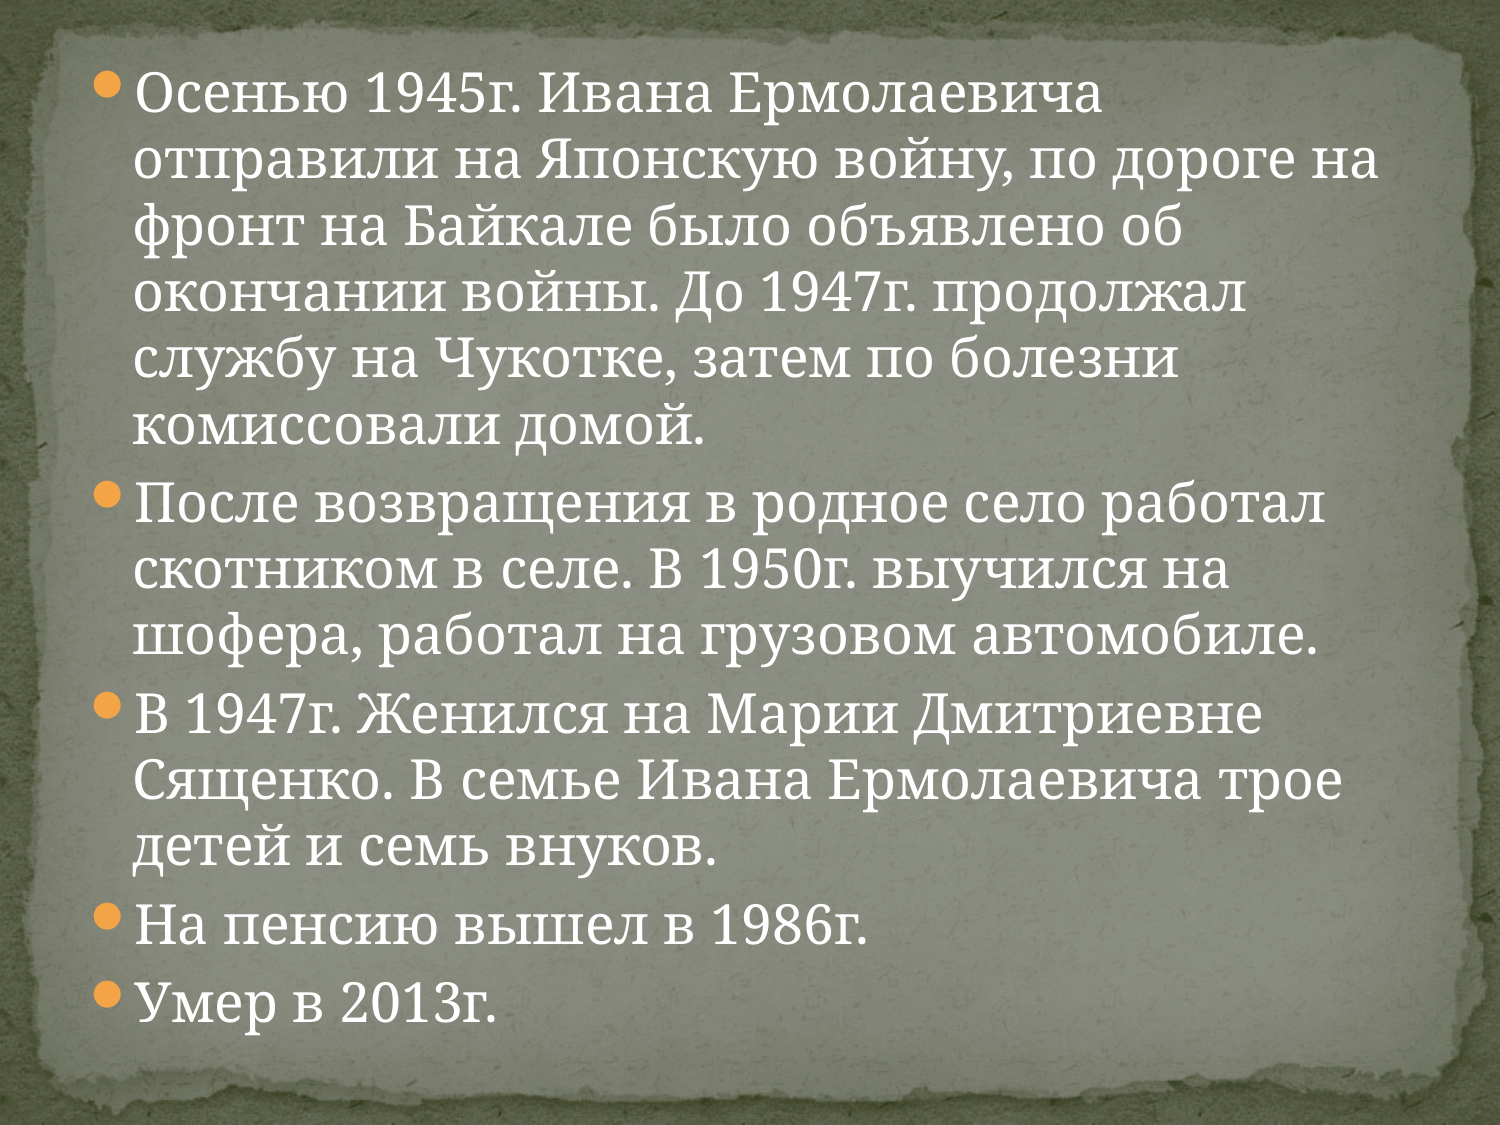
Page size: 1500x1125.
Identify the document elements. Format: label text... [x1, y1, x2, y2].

list Осенью 1945г. Ивана Ермолаевича отправили на Японскую войну, по дороге на фронт на Байкале было объявлено об окончании войны. До 1947г. продолжал службу на Чукотке, затем по болезни комиссовали домой. После возвращения в родное село работал скотником в селе. В 1950г. выучился на шофера, работал на грузовом автомобиле. В 1947г. Женился на Марии Дмитриевне Сященко. В семье Ивана Ермолаевича трое детей и семь внуков. На пенсию вышел в 1986г. Умер в 2013г. [75, 50, 1425, 1050]
